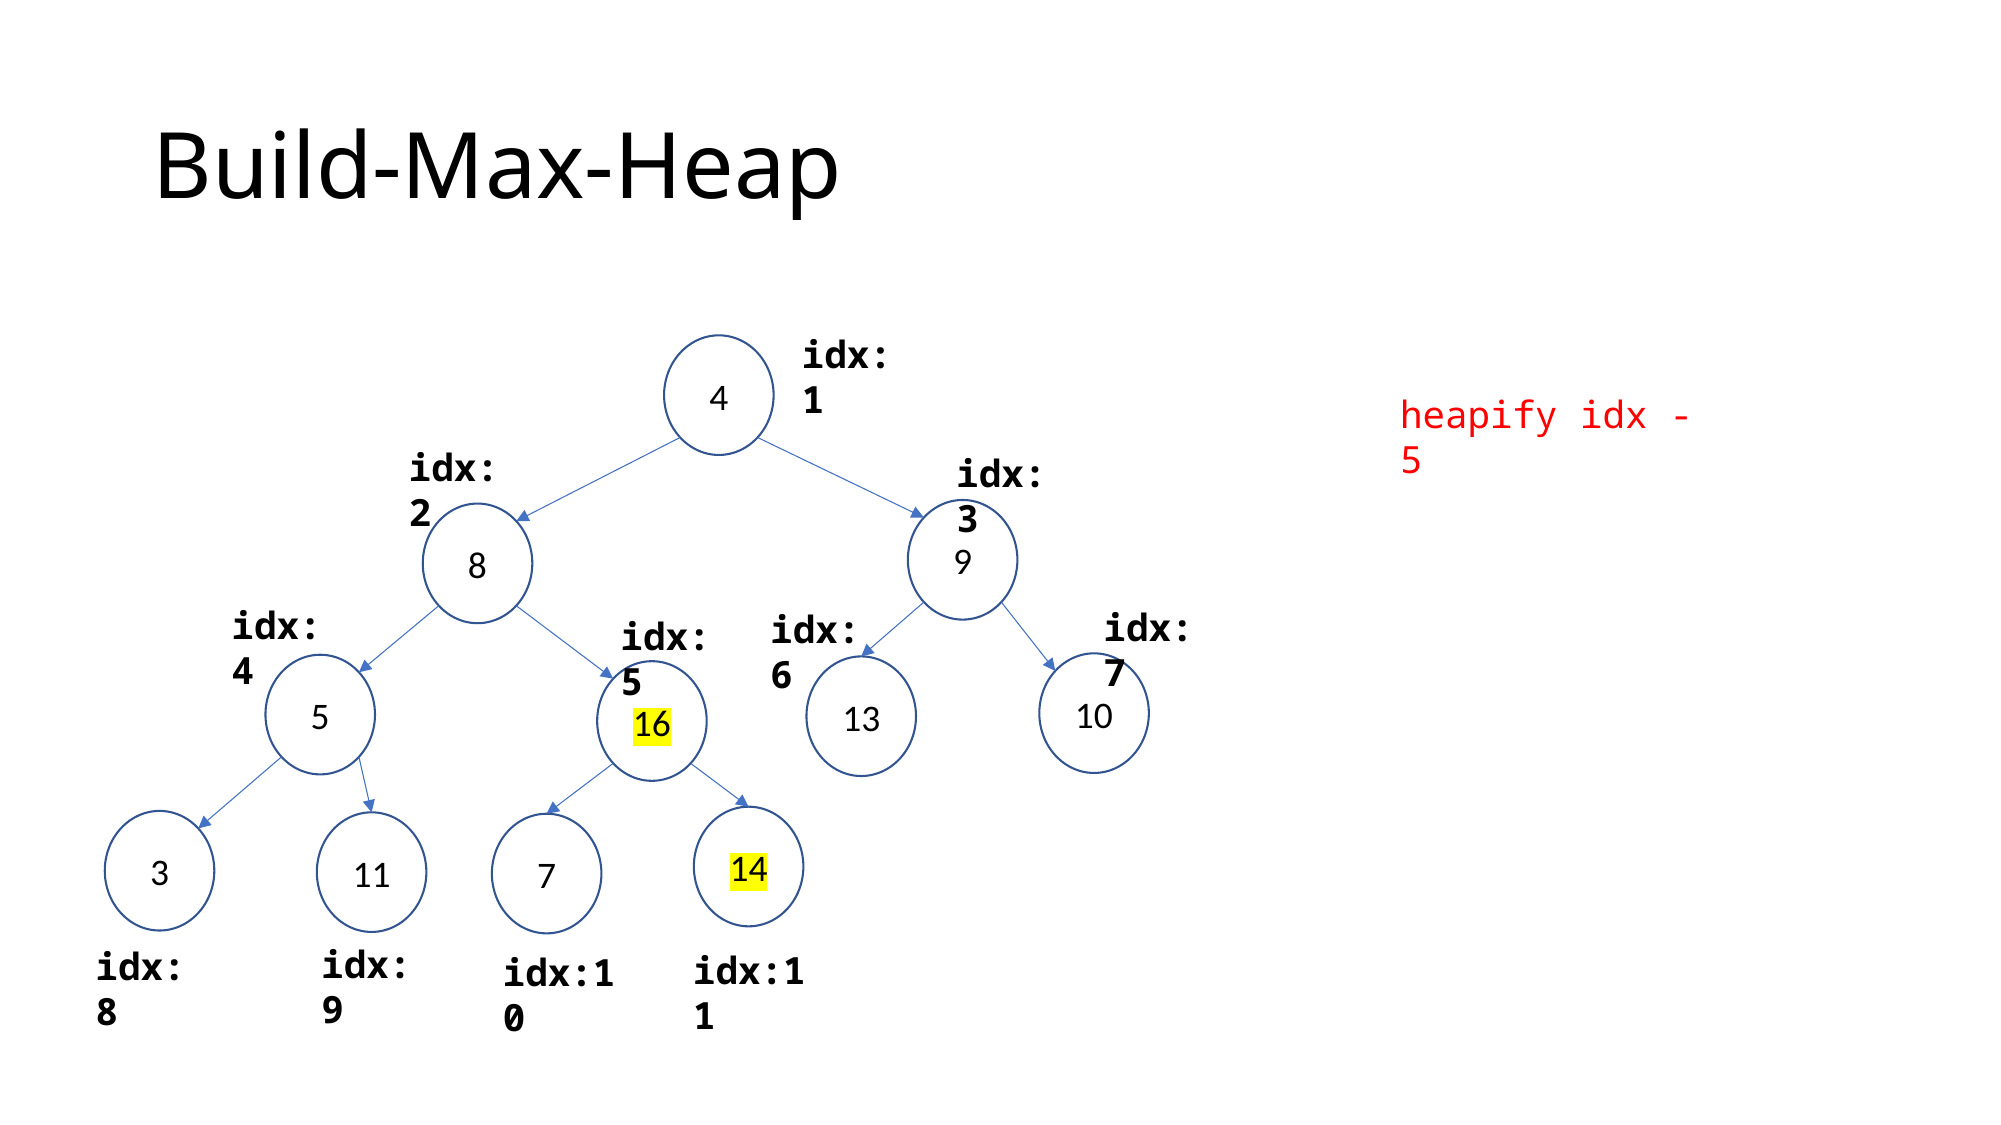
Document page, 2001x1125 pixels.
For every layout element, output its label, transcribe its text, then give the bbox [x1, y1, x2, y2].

text_box heapify idx - 5 [1385, 384, 1733, 489]
text_box 5 [264, 666, 377, 776]
text_box 9 [906, 503, 1019, 621]
text_box idx:4 [216, 594, 354, 700]
text_box idx:1 [787, 323, 924, 429]
text_box 4 [663, 334, 775, 456]
text_box 11 [315, 811, 428, 933]
text_box 8 [421, 541, 534, 625]
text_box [358, 605, 439, 673]
text_box idx:9 [306, 933, 444, 1039]
text_box idx:10 [488, 941, 649, 1047]
text_box idx:11 [678, 939, 839, 1045]
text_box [690, 763, 749, 807]
text_box 10 [1038, 652, 1150, 775]
text_box 14 [692, 805, 805, 928]
text_box idx:3 [941, 442, 1079, 548]
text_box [198, 756, 282, 829]
text_box idx:2 [394, 436, 531, 541]
text_box 3 [103, 809, 216, 932]
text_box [516, 437, 680, 522]
text_box idx:6 [755, 598, 893, 704]
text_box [861, 602, 924, 657]
text_box 7 [490, 812, 603, 935]
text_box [358, 756, 372, 813]
text_box idx:7 [1089, 596, 1226, 702]
title Build-Max-Heap [137, 59, 1863, 278]
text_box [516, 605, 614, 679]
text_box idx:8 [80, 935, 218, 1041]
text_box idx:5 [605, 605, 743, 711]
text_box 13 [805, 666, 918, 778]
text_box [757, 437, 924, 518]
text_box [546, 763, 614, 814]
text_box 16 [596, 688, 708, 782]
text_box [1001, 602, 1056, 671]
